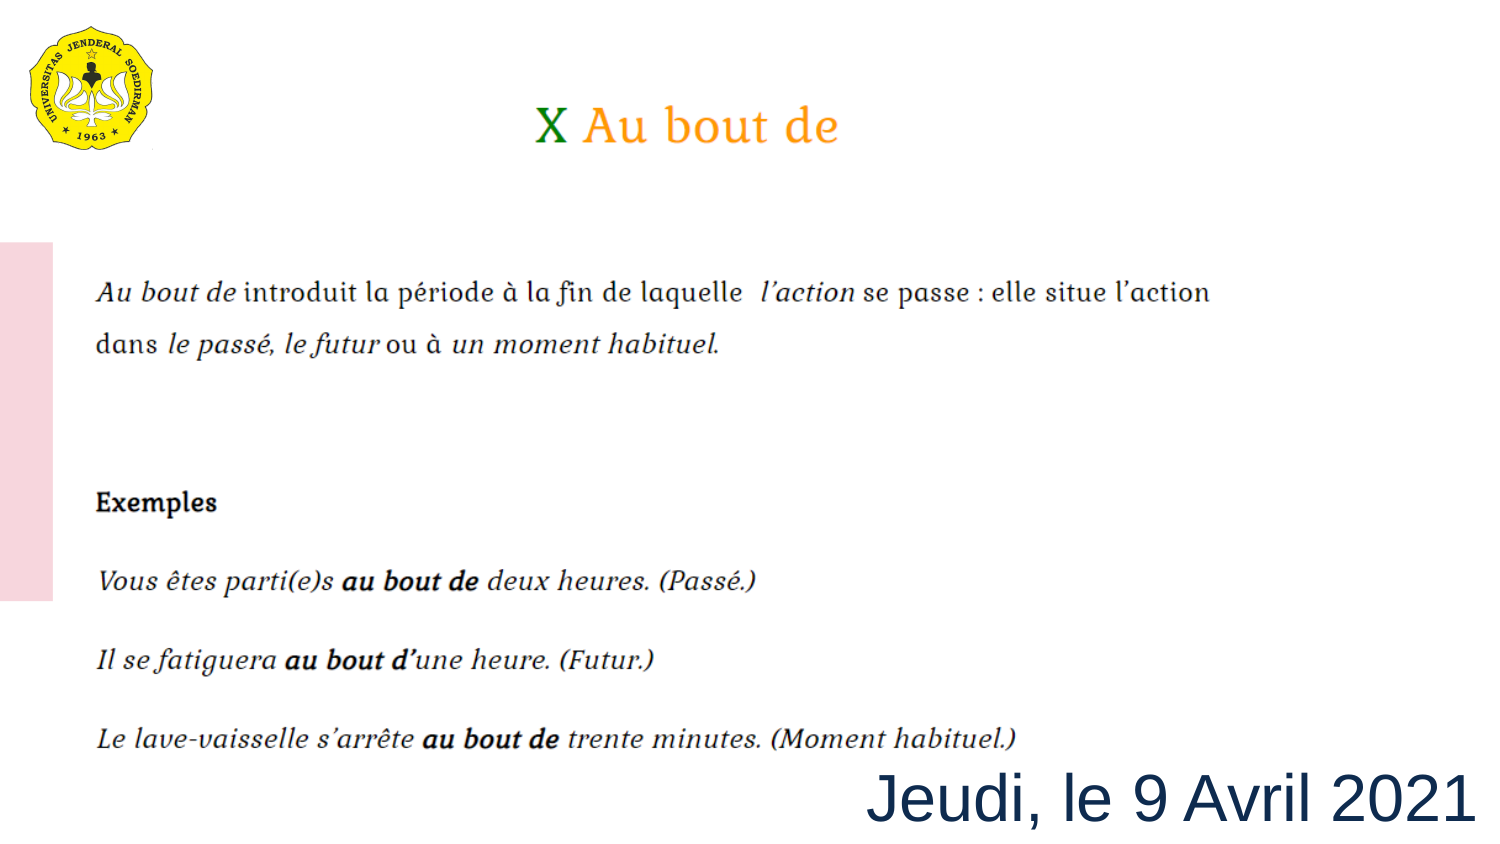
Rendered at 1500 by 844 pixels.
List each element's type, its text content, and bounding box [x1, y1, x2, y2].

picture [29, 26, 1365, 819]
text_box Jeudi, le 9 Avril 2021 [851, 747, 1495, 843]
